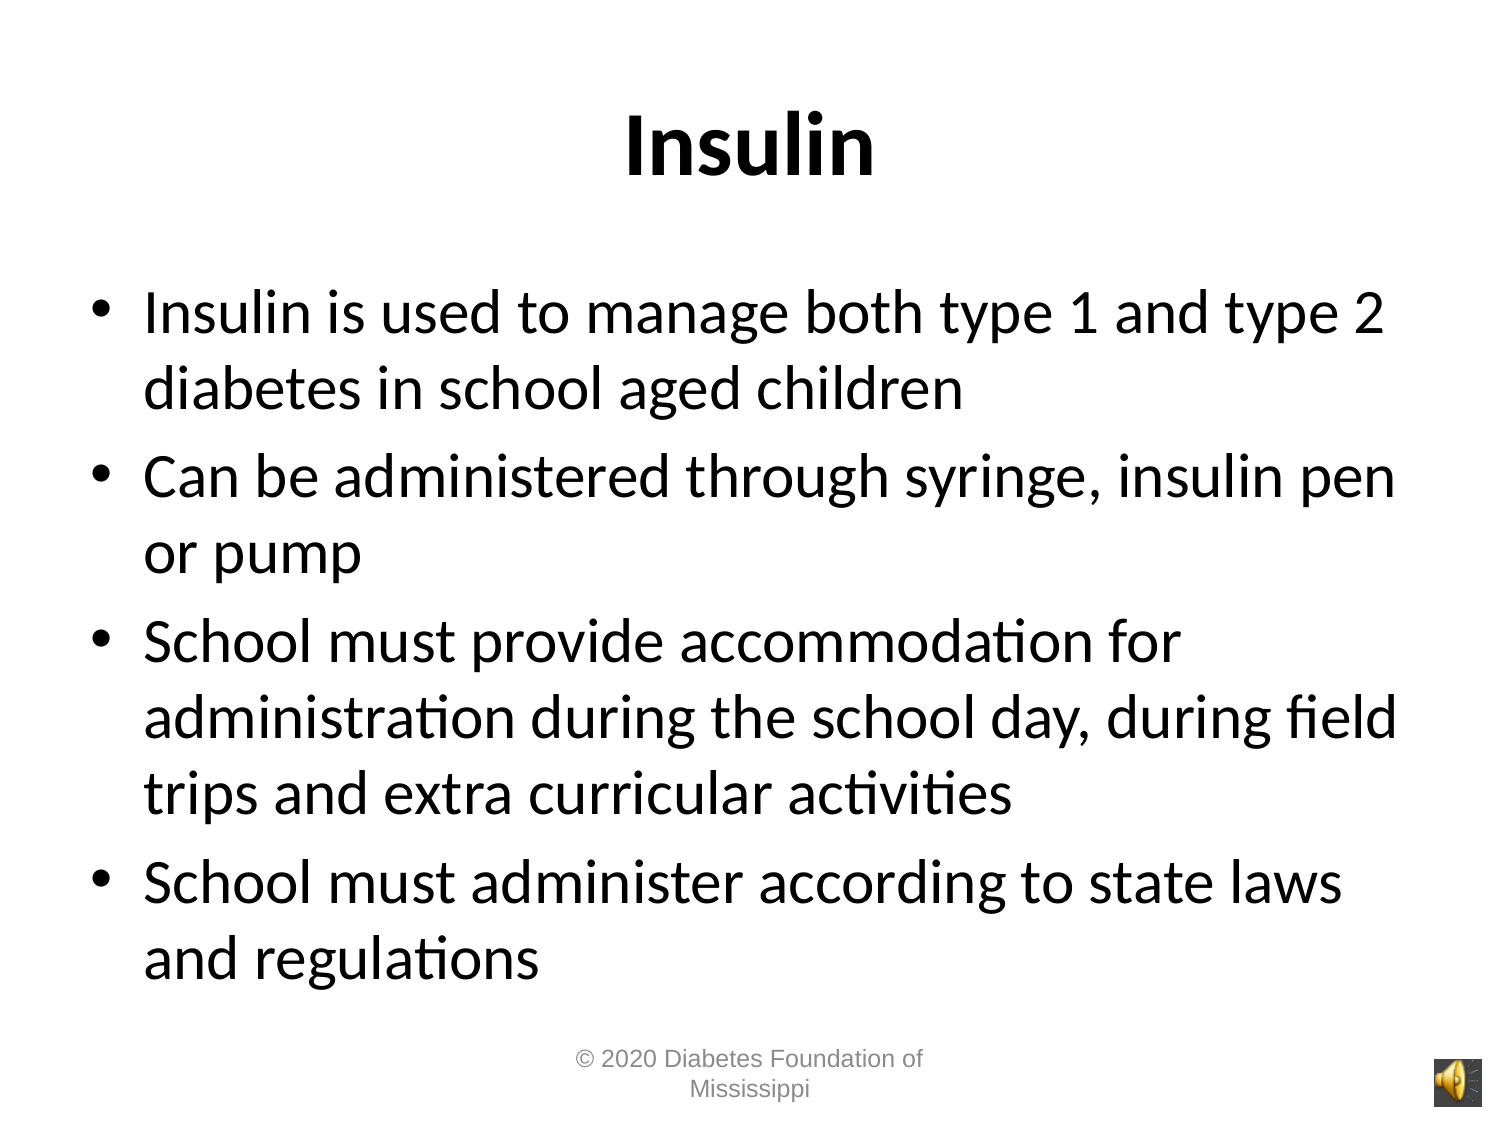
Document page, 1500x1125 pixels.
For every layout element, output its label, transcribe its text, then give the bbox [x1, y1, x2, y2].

picture [1433, 1058, 1484, 1109]
list Insulin is used to manage both type 1 and type 2 diabetes in school aged children Can be administered through syringe, insulin pen or pump School must provide accommodation for administration during the school day, during field trips and extra curricular activities School must administer according to state laws and regulations [75, 262, 1425, 1005]
footer © 2020 Diabetes Foundation of Mississippi [512, 1042, 988, 1103]
title Insulin [75, 45, 1425, 233]
